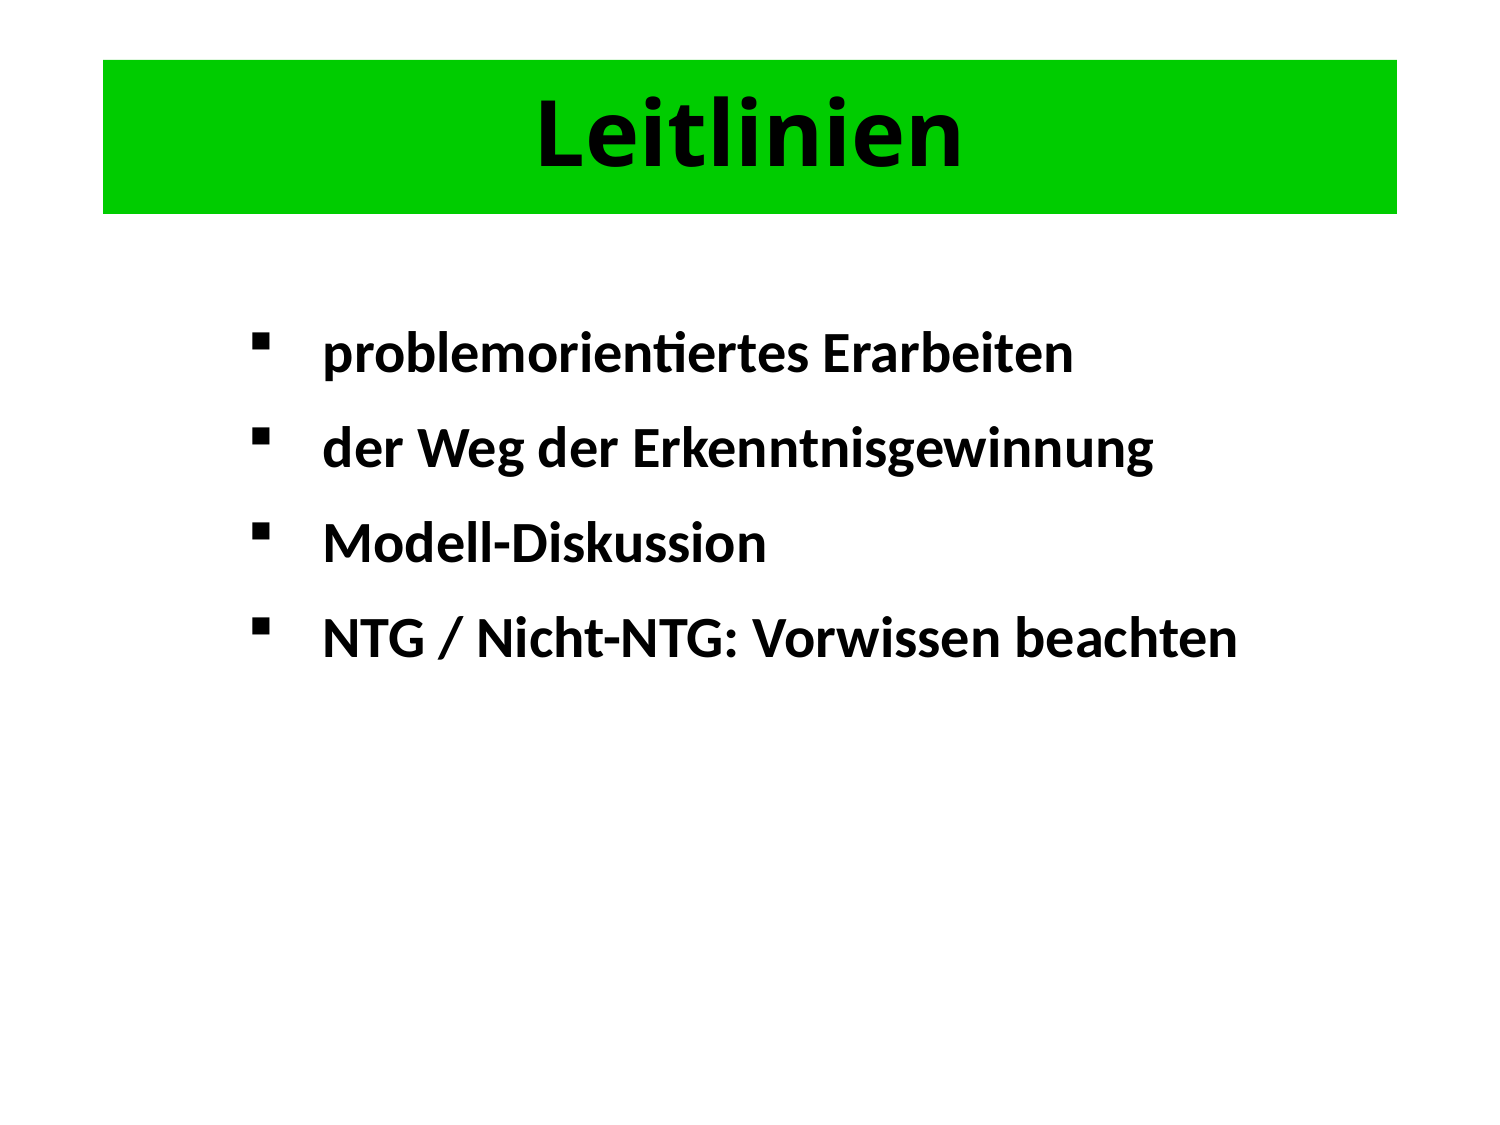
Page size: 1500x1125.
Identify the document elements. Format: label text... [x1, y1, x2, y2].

title Leitlinien [103, 59, 1397, 214]
text_box problemorientiertes Erarbeiten der Weg der Erkenntnisgewinnung Modell-Diskussion NTG / Nicht-NTG: Vorwissen beachten [232, 306, 1270, 677]
